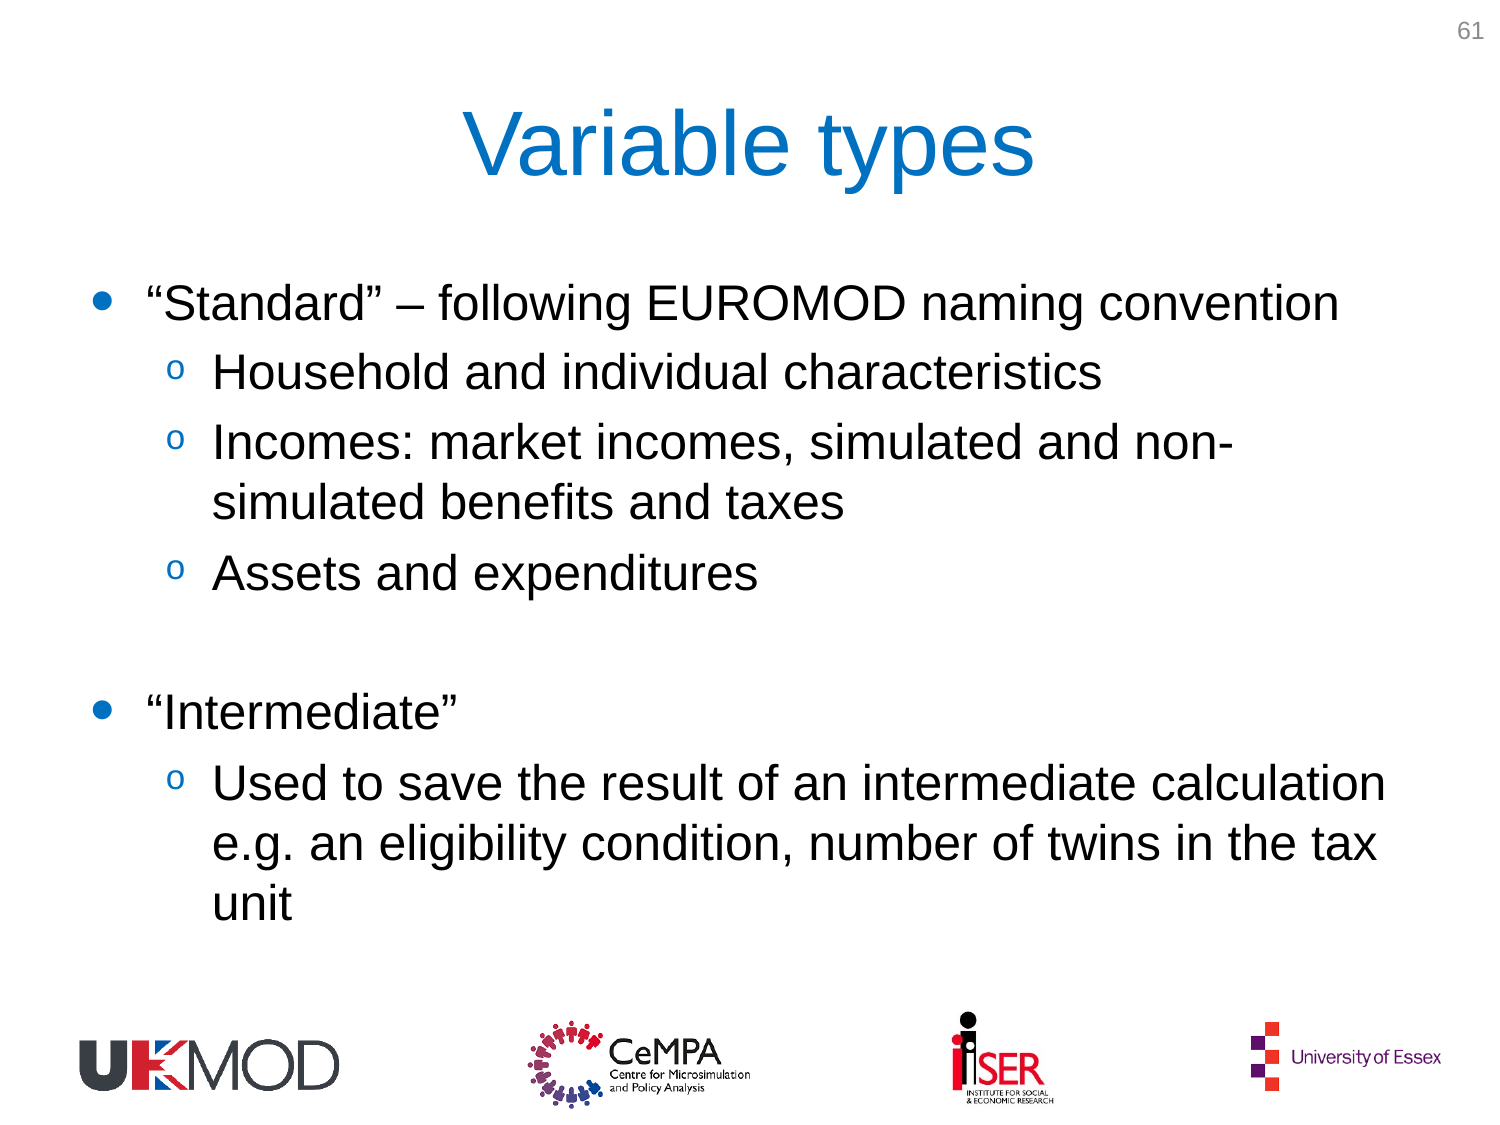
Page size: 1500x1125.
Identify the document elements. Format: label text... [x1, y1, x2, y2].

picture [527, 1020, 750, 1109]
title Variable types [75, 45, 1425, 233]
picture [934, 1005, 1067, 1125]
list “Standard” – following EUROMOD naming convention Household and individual characteristics Incomes: market incomes, simulated and non-simulated benefits and taxes Assets and expenditures “Intermediate” Used to save the result of an intermediate calculation e.g. an eligibility condition, number of twins in the tax unit [75, 262, 1425, 1005]
picture [1251, 1022, 1441, 1091]
picture [73, 1036, 343, 1094]
slide_number 61 [1149, 0, 1500, 60]
